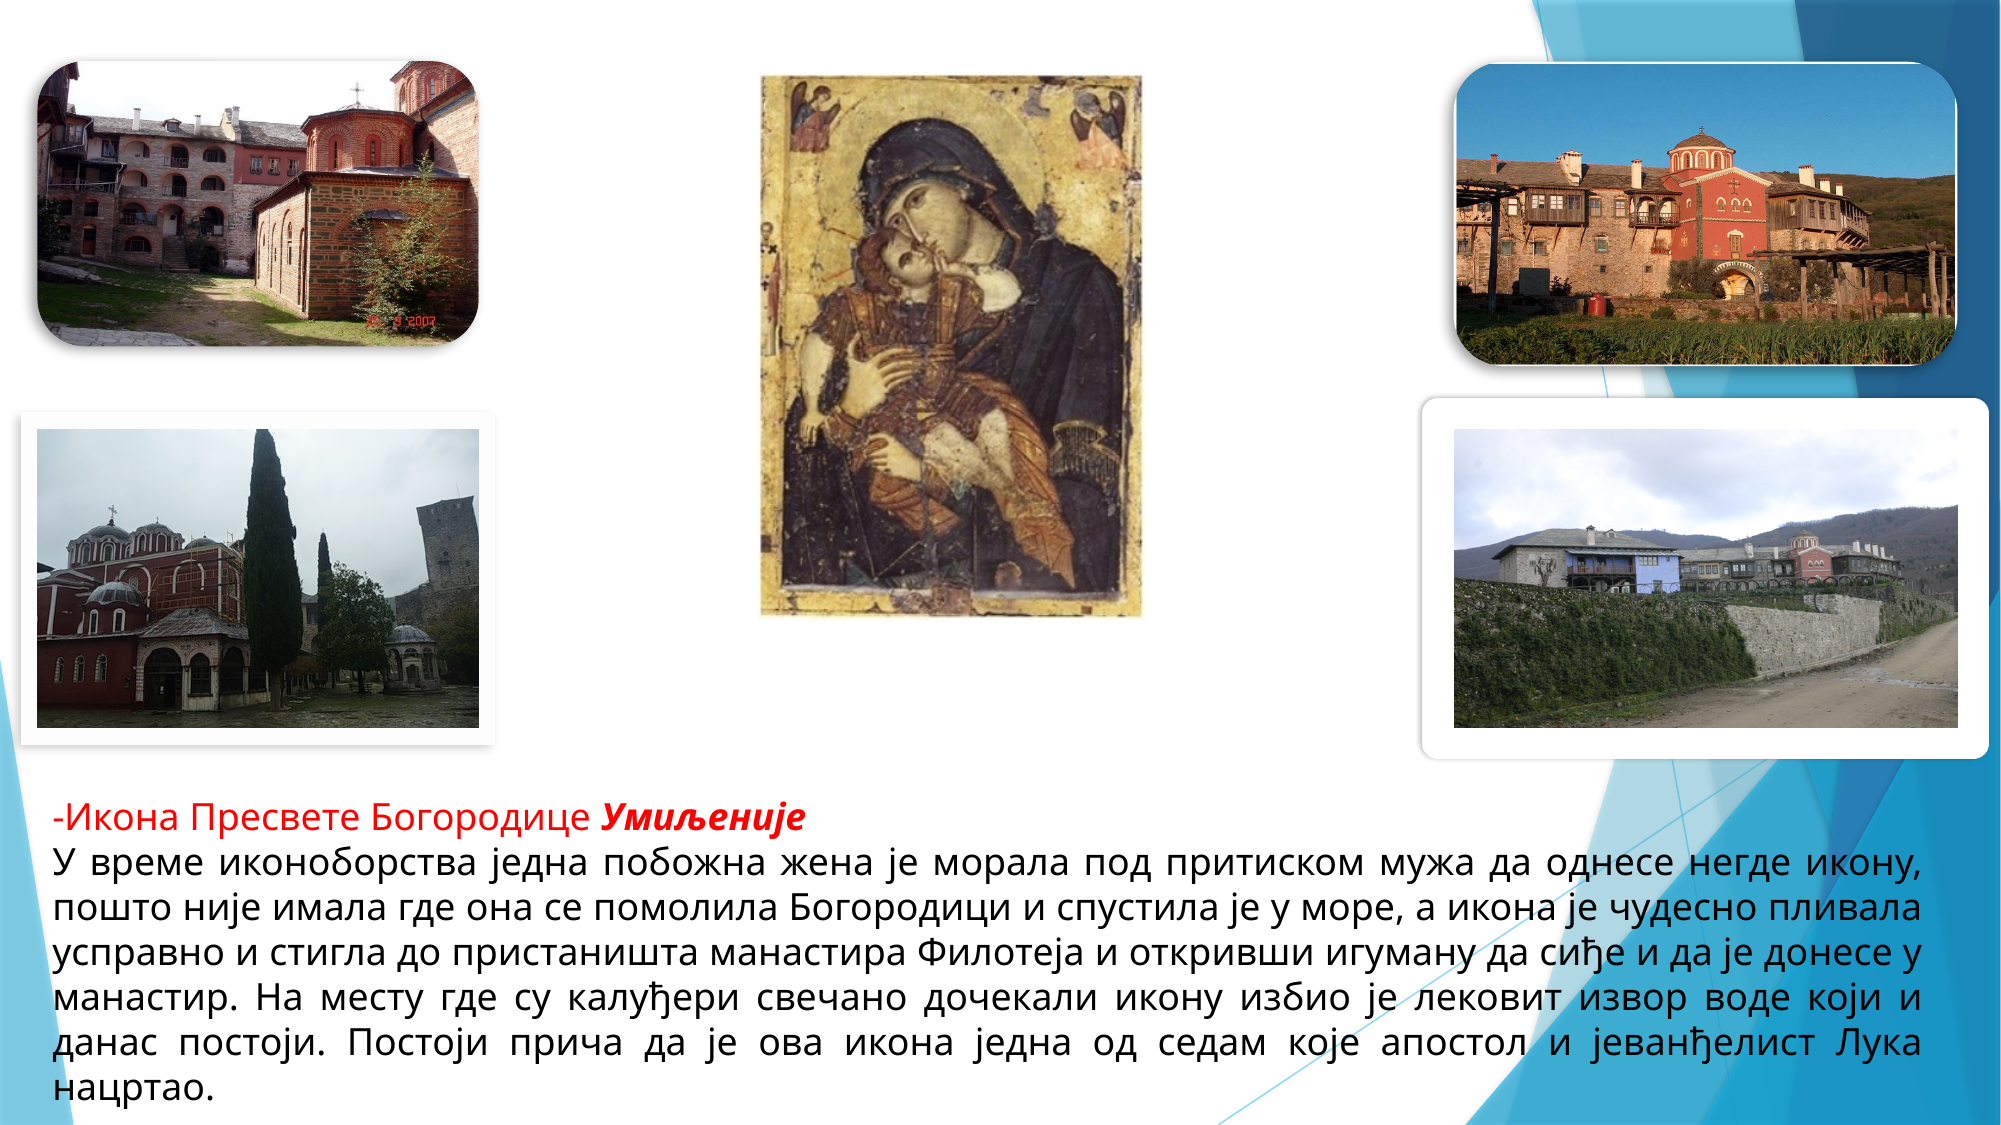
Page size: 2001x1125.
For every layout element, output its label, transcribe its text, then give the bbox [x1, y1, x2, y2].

picture [36, 428, 480, 729]
picture [1453, 428, 1958, 729]
picture [758, 72, 1145, 620]
picture [1453, 61, 1958, 367]
picture [36, 60, 480, 347]
text_box -Икона Пресвете Богородице Умиљеније У време иконоборства једна побожна жена је морала под притиском мужа да однесе негде икону, пошто није имала где она се помолила Богородици и спустила је у море, а икона је чудесно пливала усправно и стигла до пристаништа манастира Филотеја и откривши игуману да сиђе и да је донесе у манастир. На месту где су калуђери свечано дочекали икону избио је лековит извор воде који и данас постоји. Постоји прича да је ова икона једна од седам које апостол и јеванђелист Лука нацртао. [37, 785, 1939, 1115]
